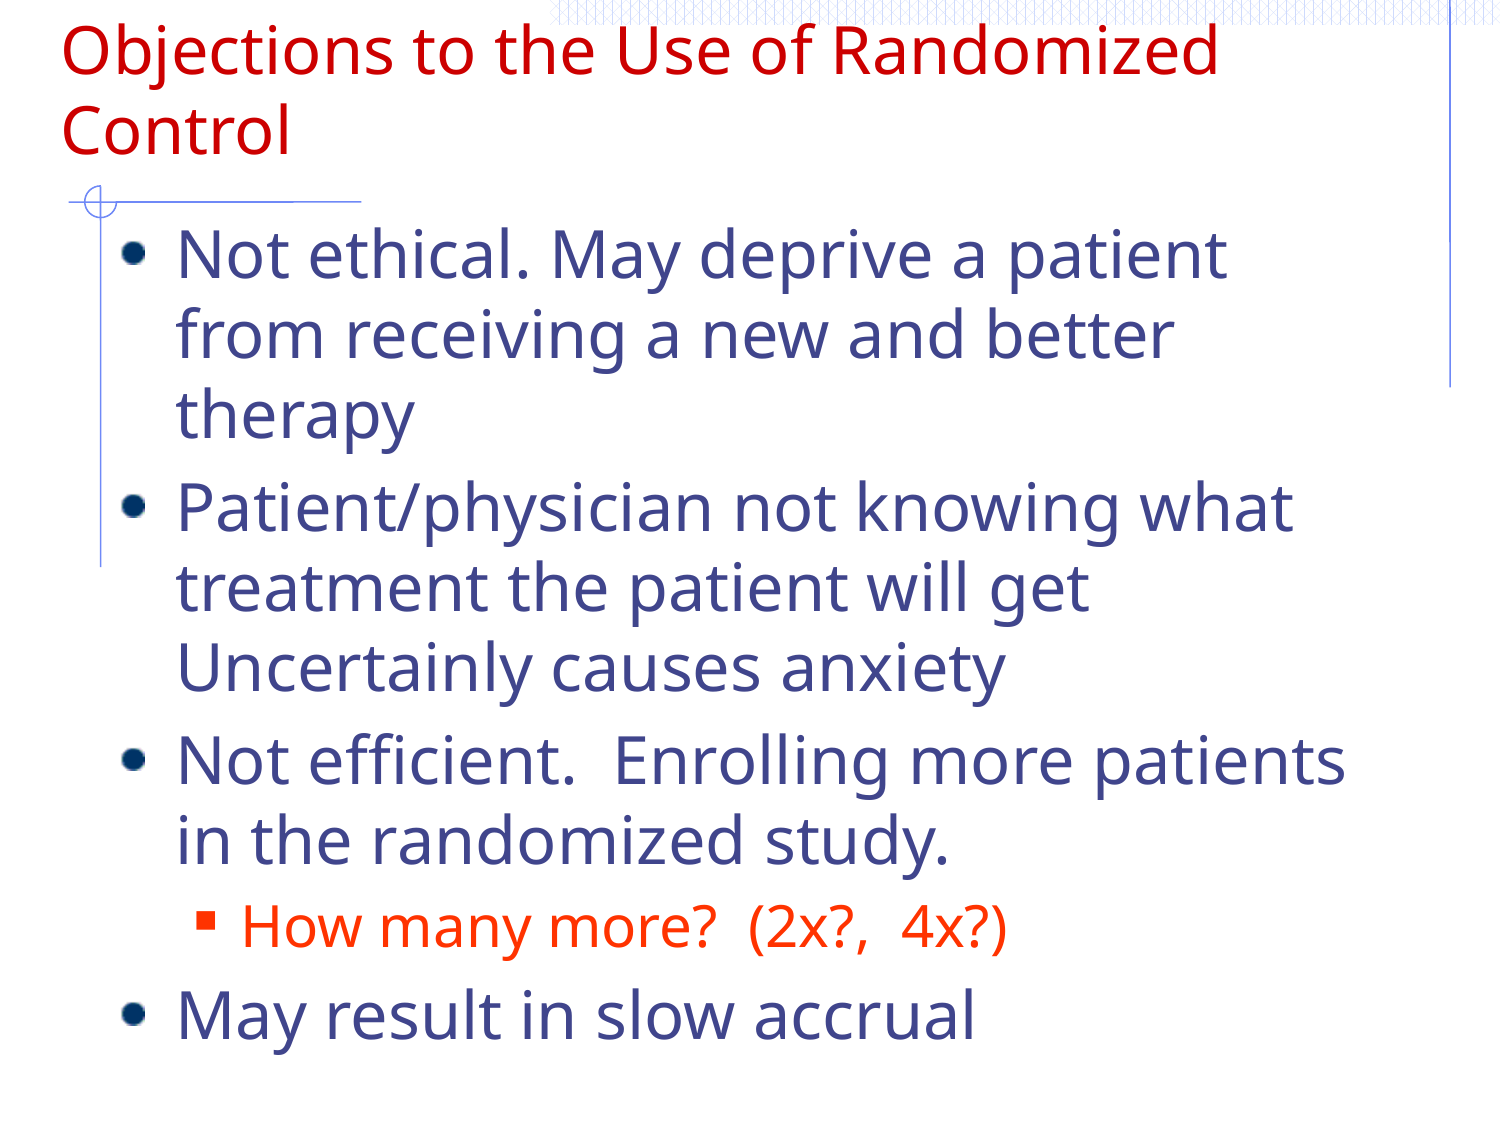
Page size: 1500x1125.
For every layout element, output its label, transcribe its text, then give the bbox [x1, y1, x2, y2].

title Objections to the Use of Randomized Control [45, 37, 1451, 176]
list Not ethical. May deprive a patient from receiving a new and better therapy Patient/physician not knowing what treatment the patient will get Uncertainly causes anxiety Not efficient. Enrolling more patients in the randomized study. How many more? (2x?, 4x?) May result in slow accrual [103, 203, 1413, 1051]
picture [118, 745, 145, 771]
picture [118, 238, 145, 265]
picture [118, 999, 145, 1026]
picture [118, 491, 145, 518]
